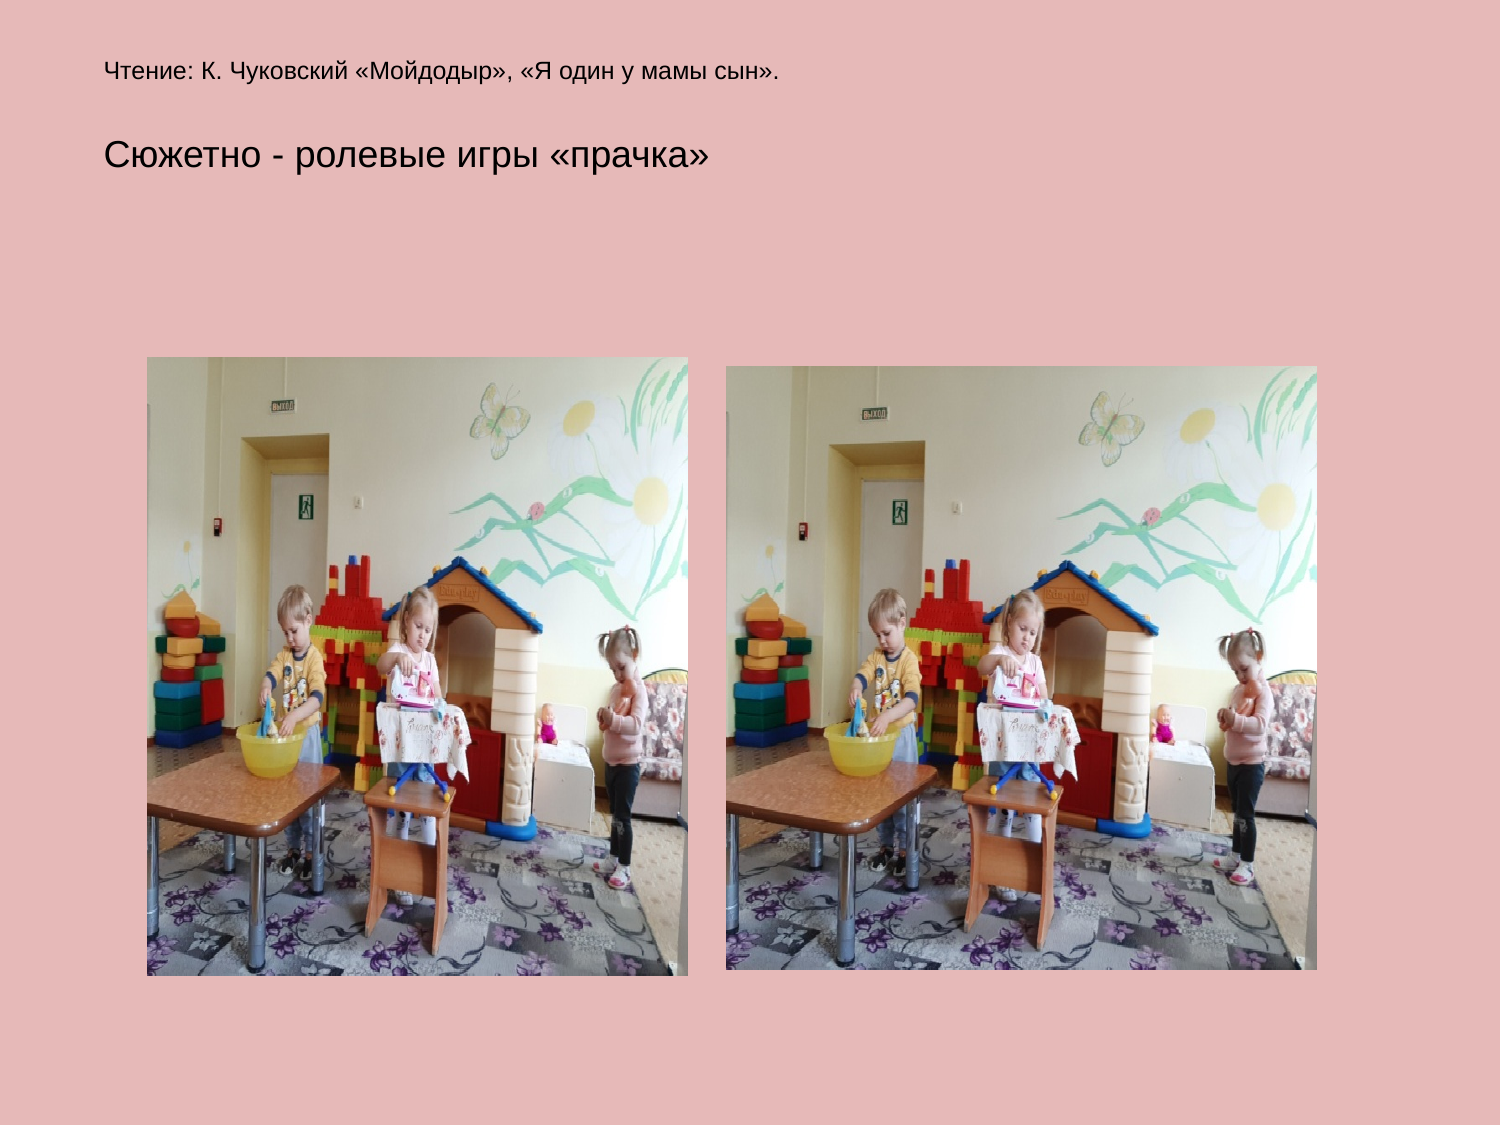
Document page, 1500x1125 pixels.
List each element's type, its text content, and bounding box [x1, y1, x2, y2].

picture [726, 366, 1318, 970]
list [147, 357, 688, 977]
title Чтение: К. Чуковский «Мойдодыр», «Я один у мамы сын». Сюжетно - ролевые игры «прачка» [88, 45, 1176, 185]
